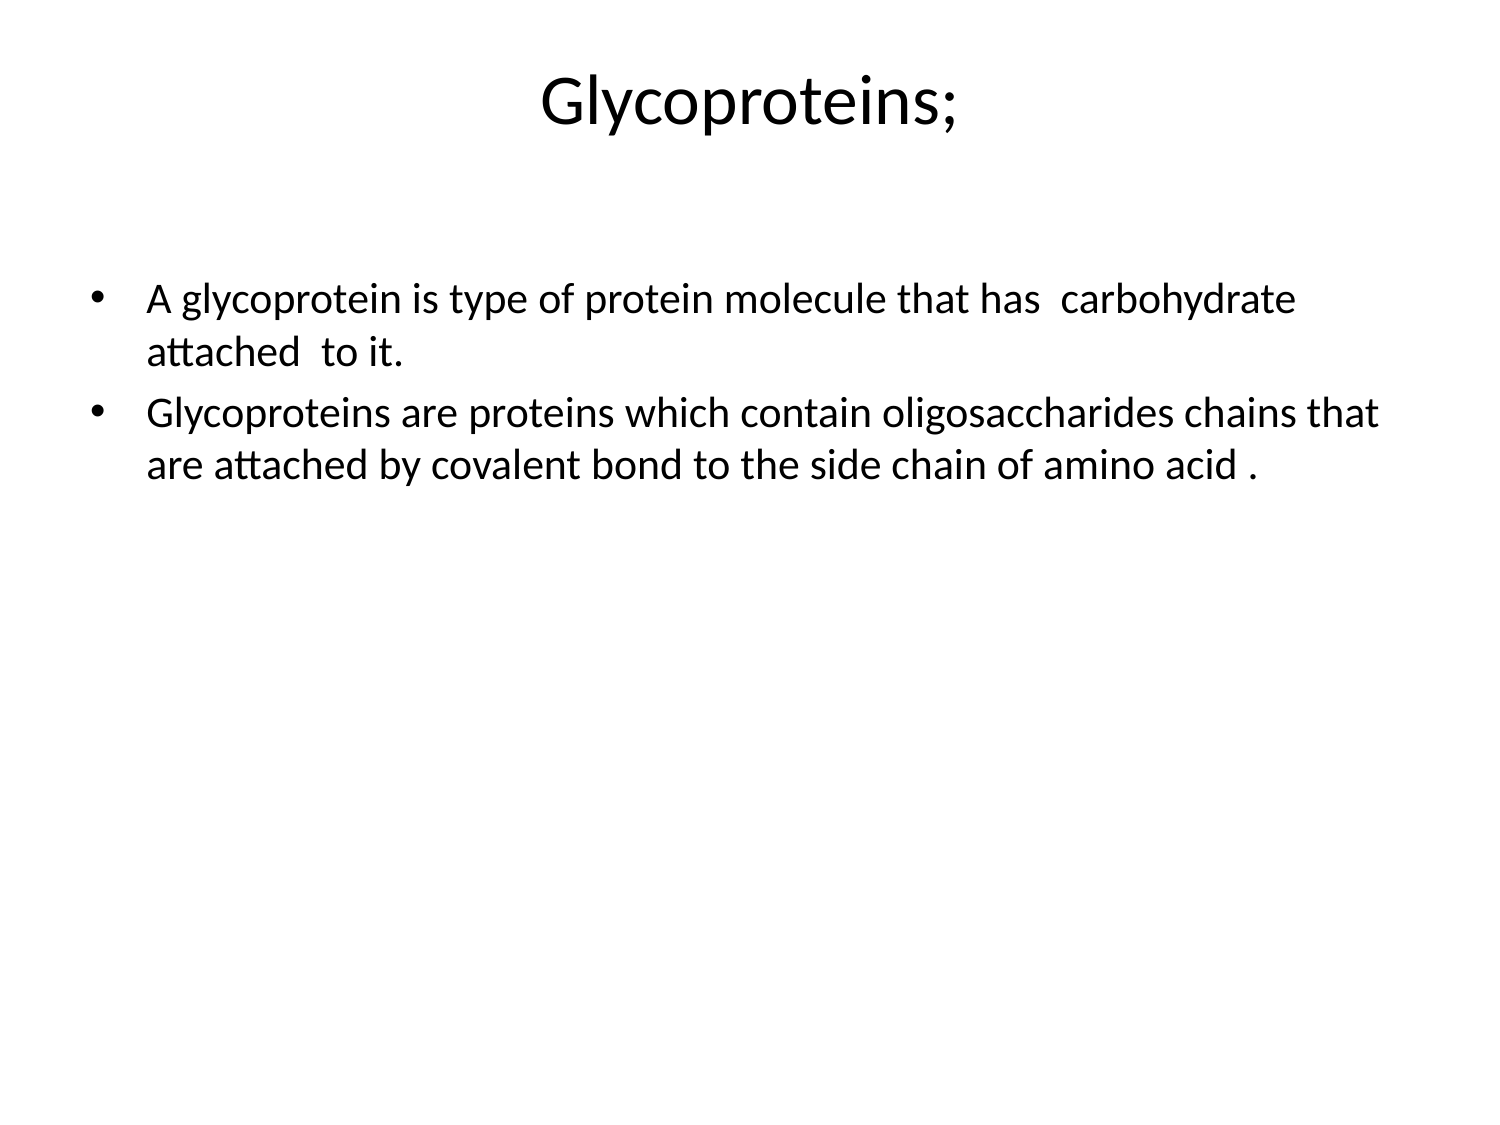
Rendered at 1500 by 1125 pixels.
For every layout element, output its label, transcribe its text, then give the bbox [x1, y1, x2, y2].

list A glycoprotein is type of protein molecule that has carbohydrate attached to it. Glycoproteins are proteins which contain oligosaccharides chains that are attached by covalent bond to the side chain of amino acid . [75, 262, 1425, 1005]
title Glycoproteins; [75, 45, 1425, 233]
